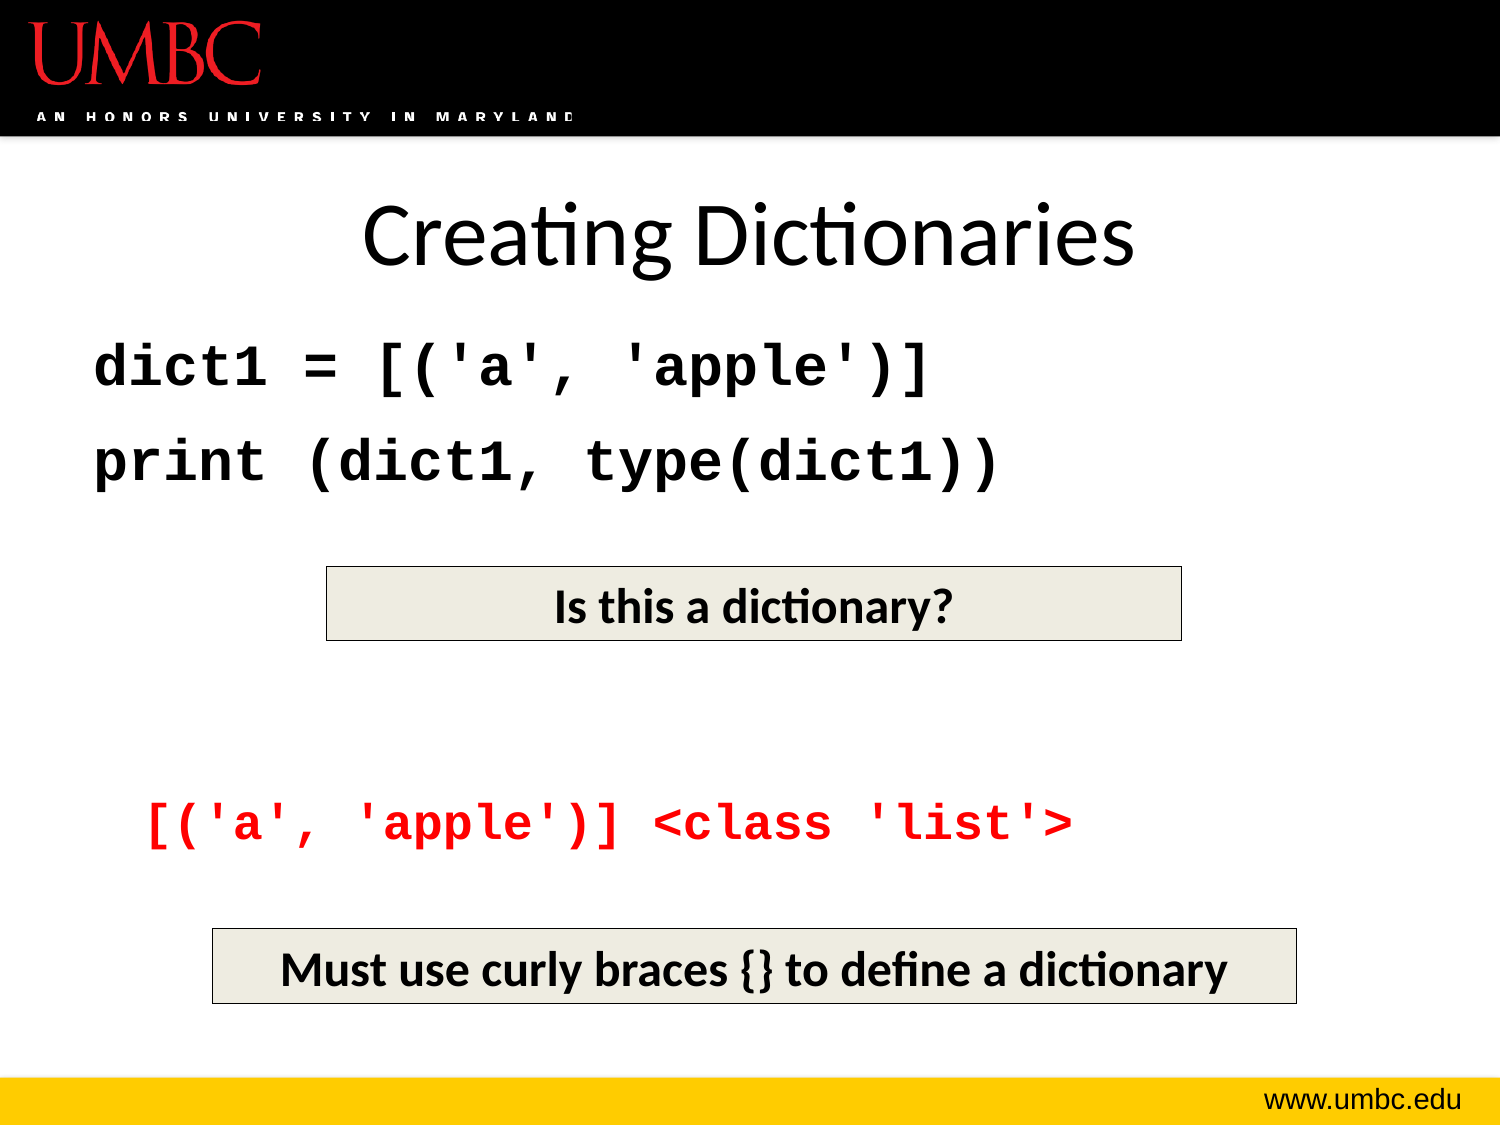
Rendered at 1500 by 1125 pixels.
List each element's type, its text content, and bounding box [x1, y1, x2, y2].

text_box Is this a dictionary? [326, 566, 1182, 641]
text_box dict1 = [('a', 'apple')] print (dict1, type(dict1)) [78, 319, 1018, 500]
text_box Must use curly braces {} to define a dictionary [212, 928, 1297, 1004]
title Creating Dictionaries [75, 135, 1425, 323]
text_box [('a', 'apple')] <class 'list'> [127, 781, 1166, 866]
